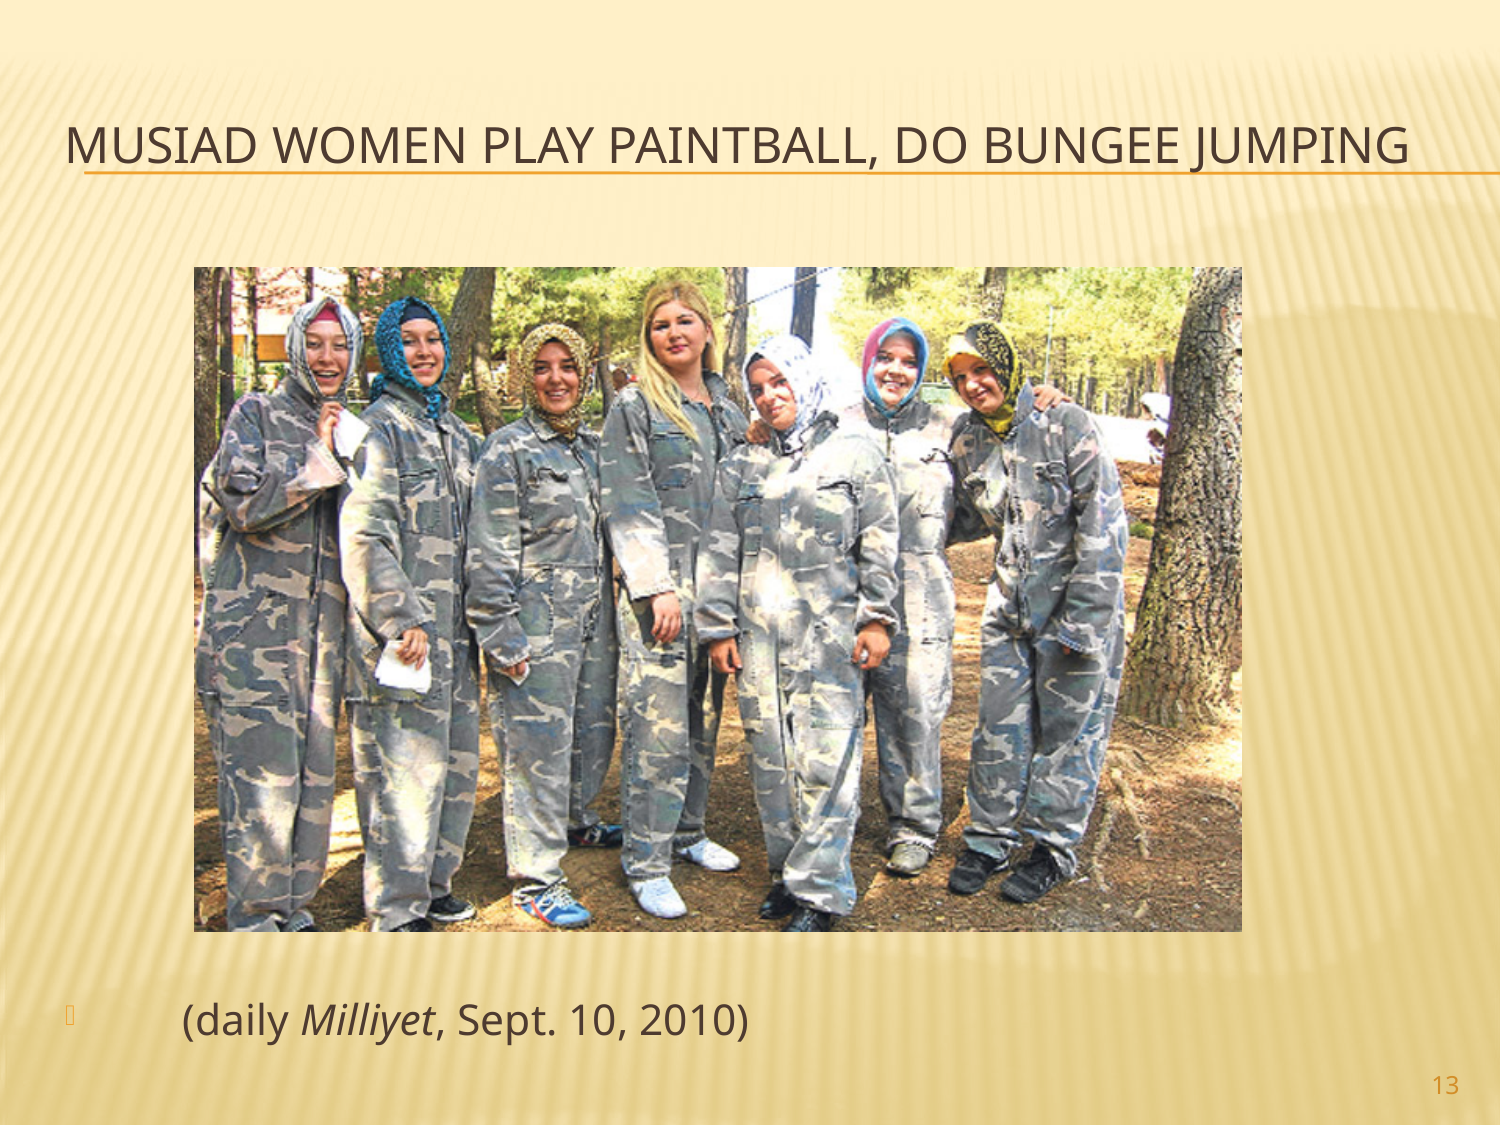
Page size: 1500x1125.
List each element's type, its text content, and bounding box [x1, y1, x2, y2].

picture [194, 266, 1242, 932]
slide_number 13 [1350, 1061, 1475, 1103]
title Musiad women play paintball, do bungee jumping [50, 75, 1475, 213]
list (daily Milliyet, Sept. 10, 2010) [50, 254, 1475, 1059]
